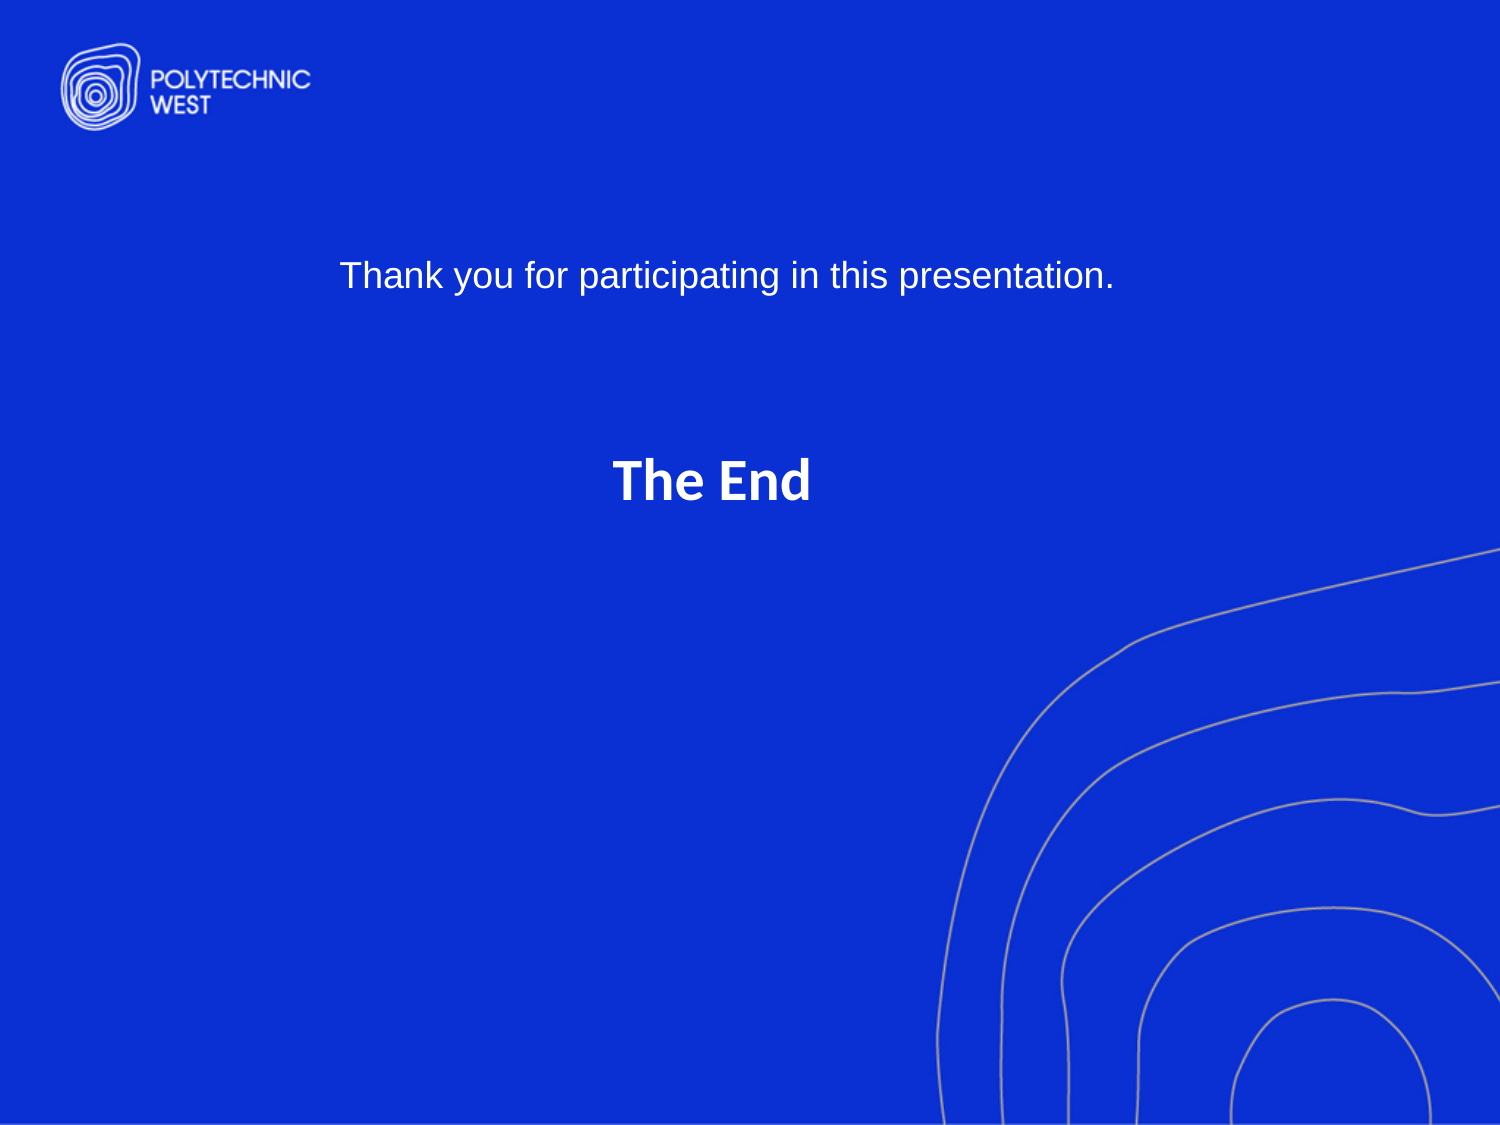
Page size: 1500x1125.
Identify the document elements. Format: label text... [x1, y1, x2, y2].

title The End [537, 432, 888, 521]
picture [0, 0, 1500, 1125]
text_box Thank you for participating in this presentation. [324, 243, 1225, 304]
